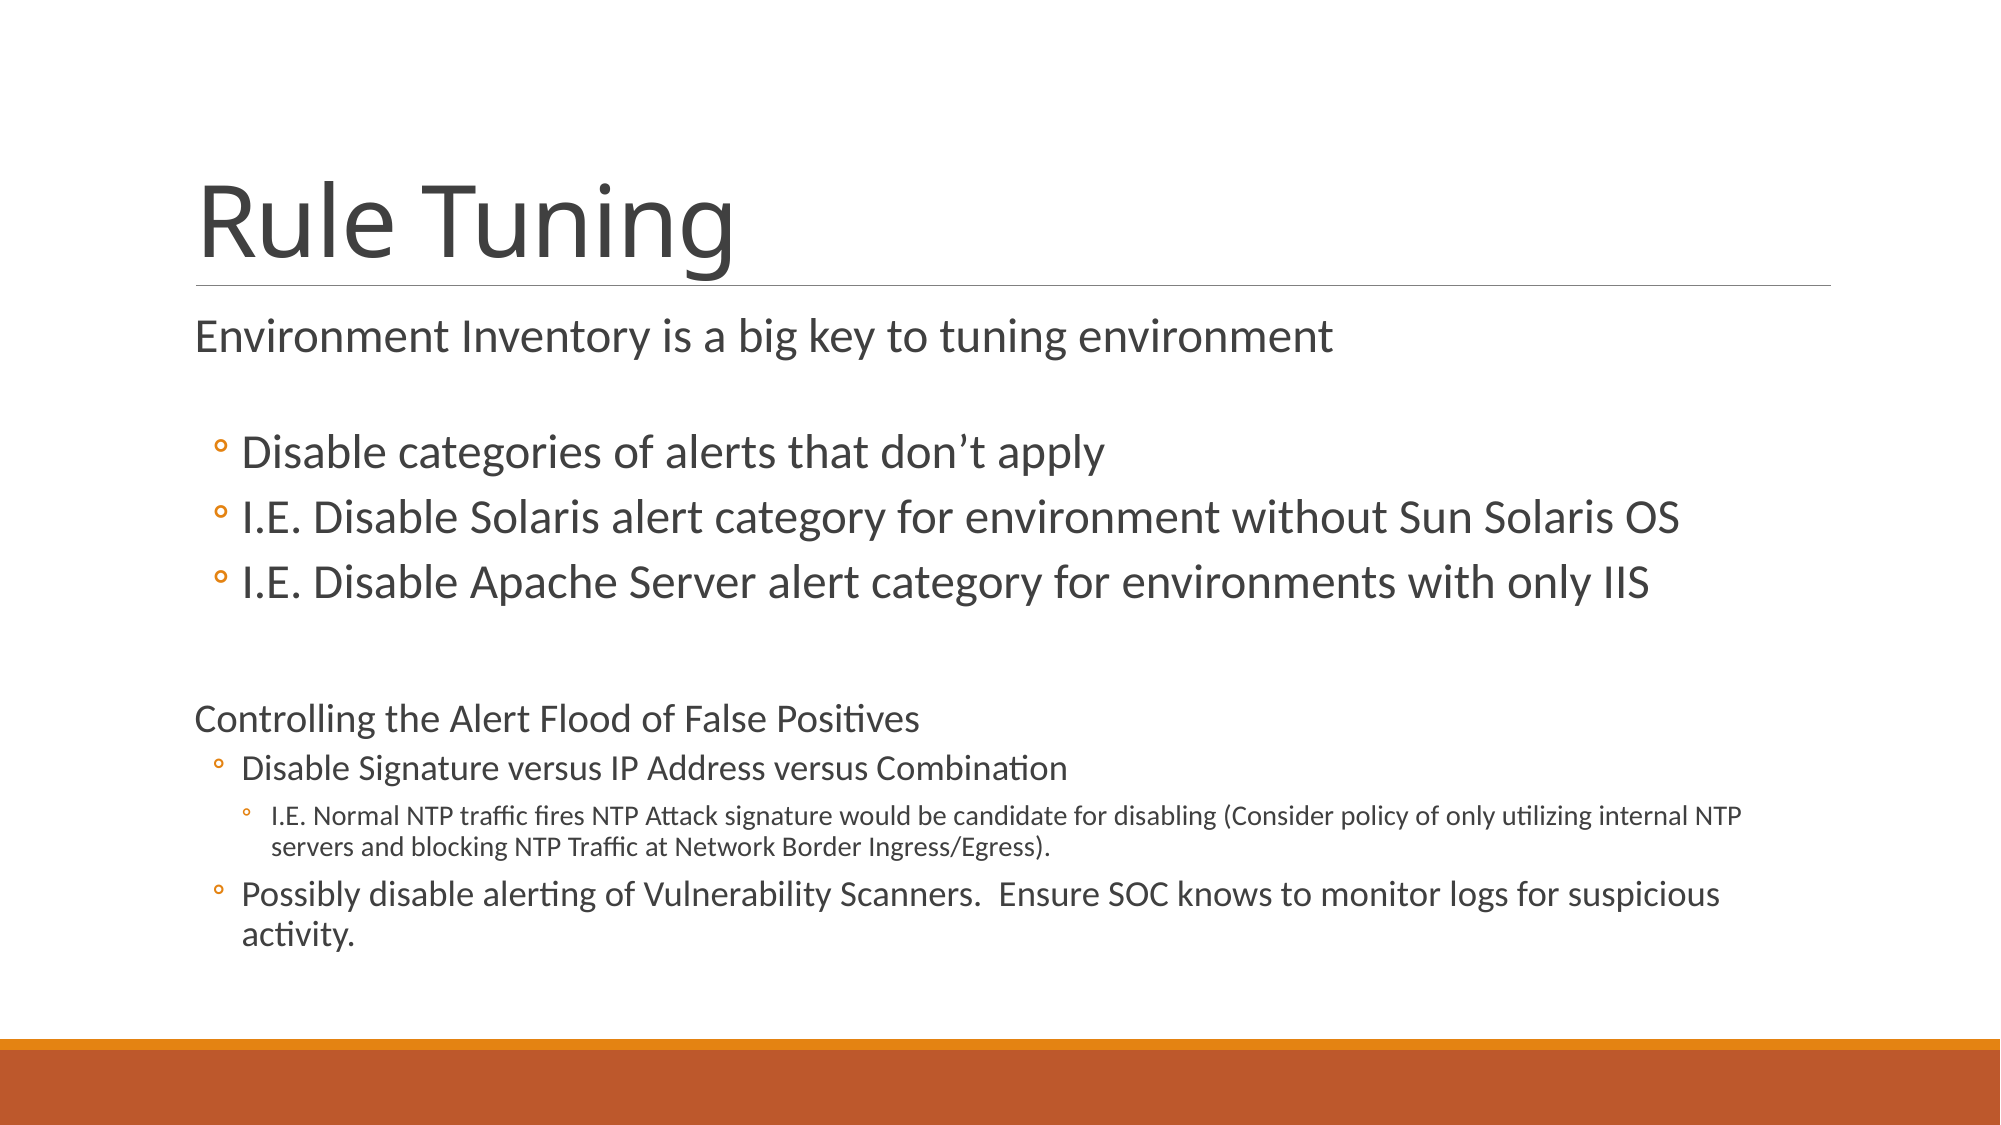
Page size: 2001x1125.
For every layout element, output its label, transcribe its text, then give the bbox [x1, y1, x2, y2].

title Rule Tuning [180, 47, 1830, 285]
list Environment Inventory is a big key to tuning environment Disable categories of alerts that don’t apply I.E. Disable Solaris alert category for environment without Sun Solaris OS I.E. Disable Apache Server alert category for environments with only IIS Controlling the Alert Flood of False Positives Disable Signature versus IP Address versus Combination I.E. Normal NTP traffic fires NTP Attack signature would be candidate for disabling (Consider policy of only utilizing internal NTP servers and blocking NTP Traffic at Network Border Ingress/Egress). Possibly disable alerting of Vulnerability Scanners. Ensure SOC knows to monitor logs for suspicious activity. [180, 302, 1830, 963]
